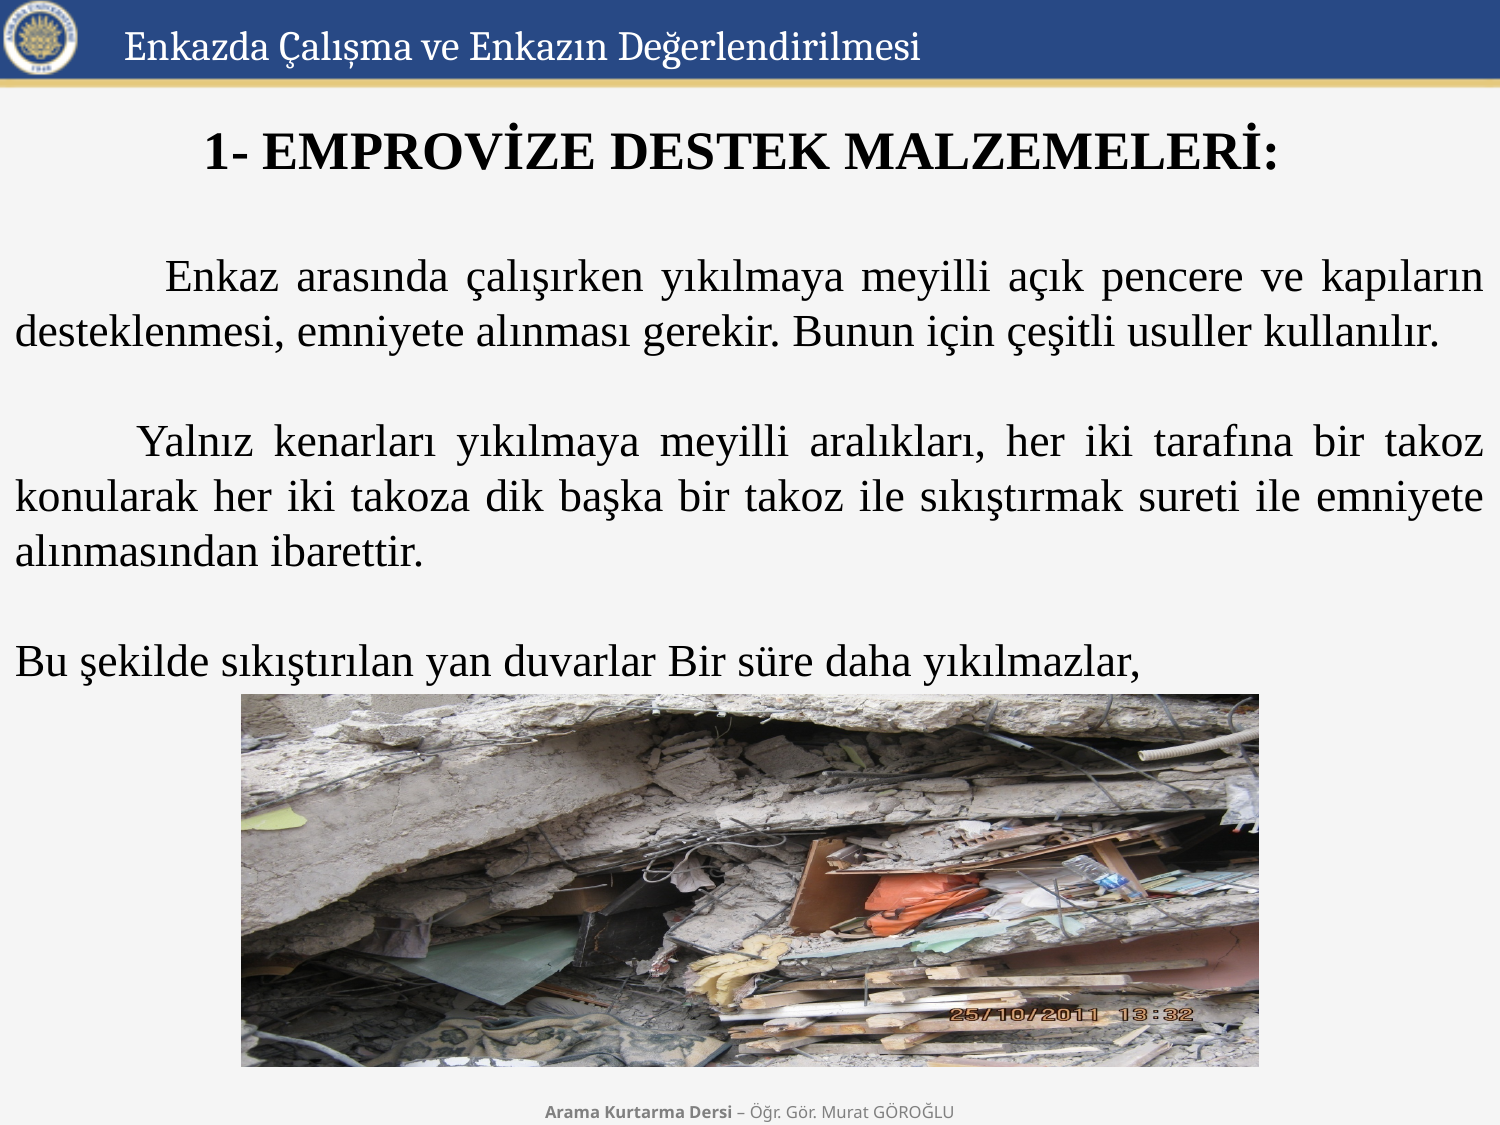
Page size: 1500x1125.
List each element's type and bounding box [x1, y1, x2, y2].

picture [241, 694, 1259, 1067]
list [0, 0, 1500, 1125]
